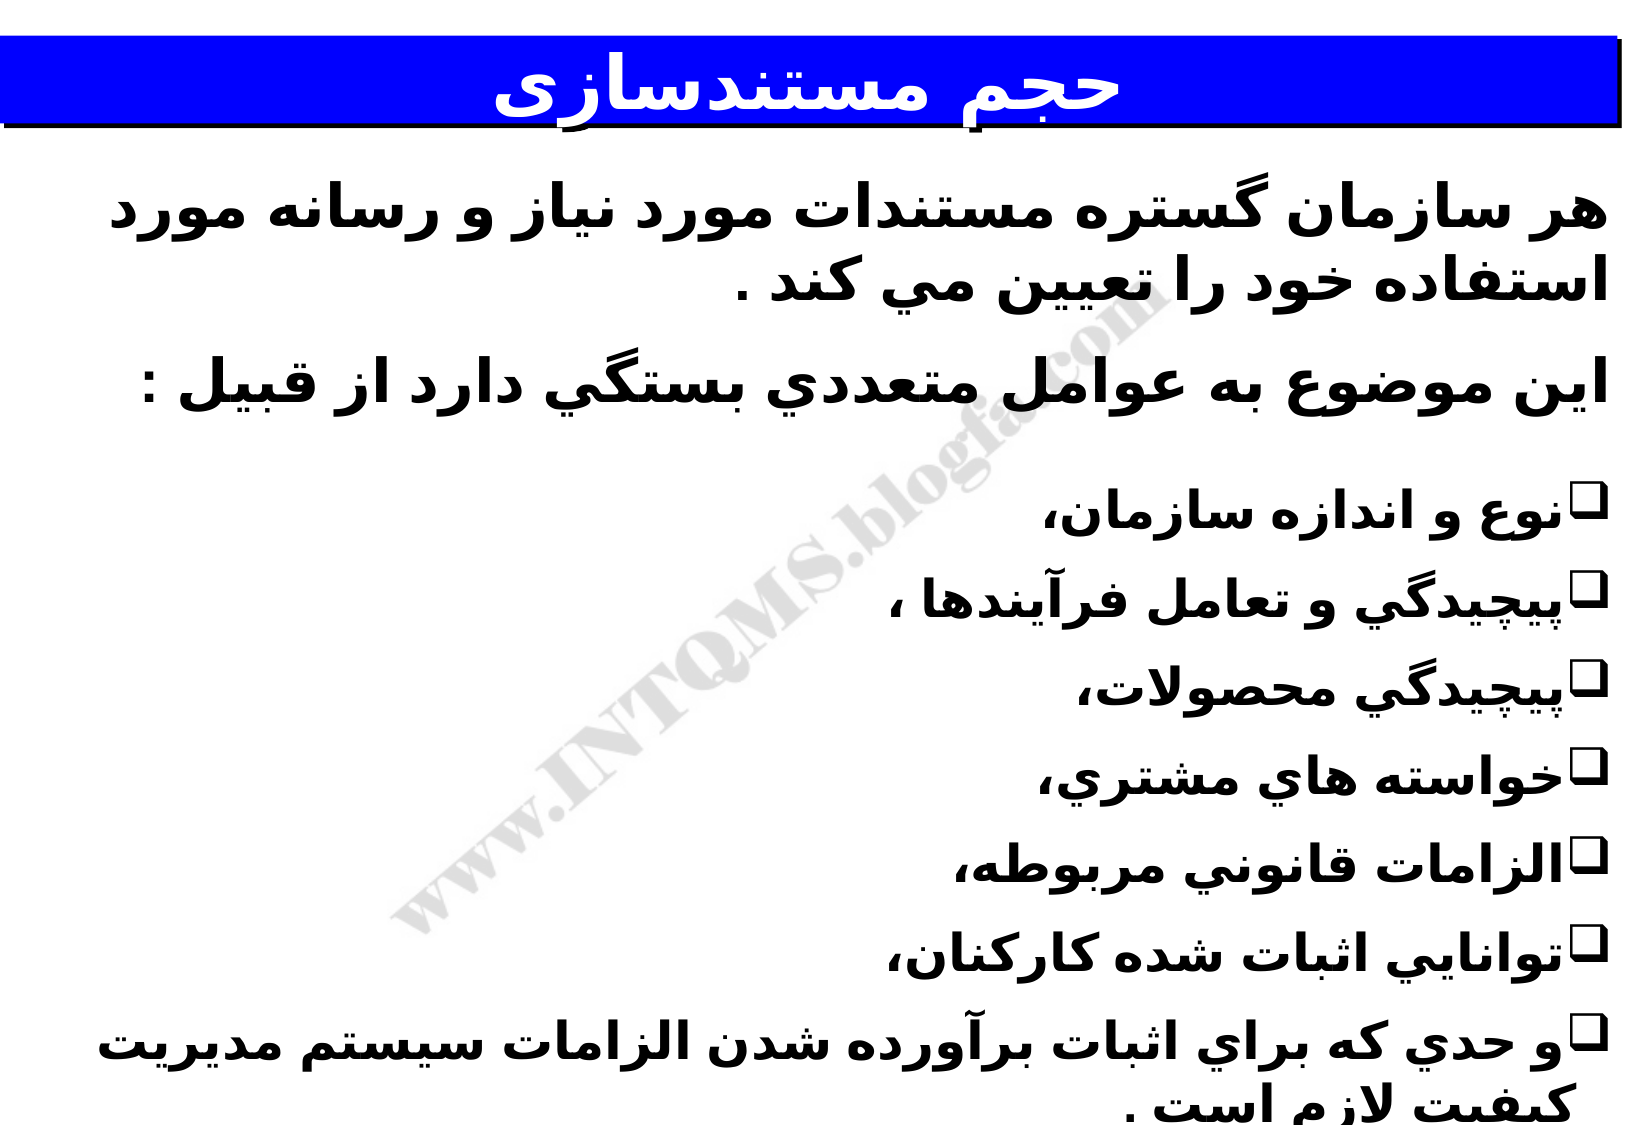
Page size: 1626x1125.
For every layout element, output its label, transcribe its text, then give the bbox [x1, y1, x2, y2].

title حجم مستندسازی [0, 35, 1618, 124]
text_box هر سازمان گستره مستندات مورد نياز و رسانه مورد استفاده خود را تعيين مي كند . اين موضوع به عوامل متعددي بستگي دارد از قبيل : نوع و اندازه سازمان، پيچيدگي و تعامل فرآيندها ، پيچيدگي محصولات، خواسته هاي مشتري، الزامات قانوني مربوطه، توانايي اثبات شده كاركنان، و حدي كه براي اثبات برآورده شدن الزامات سيستم مديريت كيفيت لازم است . [11, 165, 1614, 1125]
